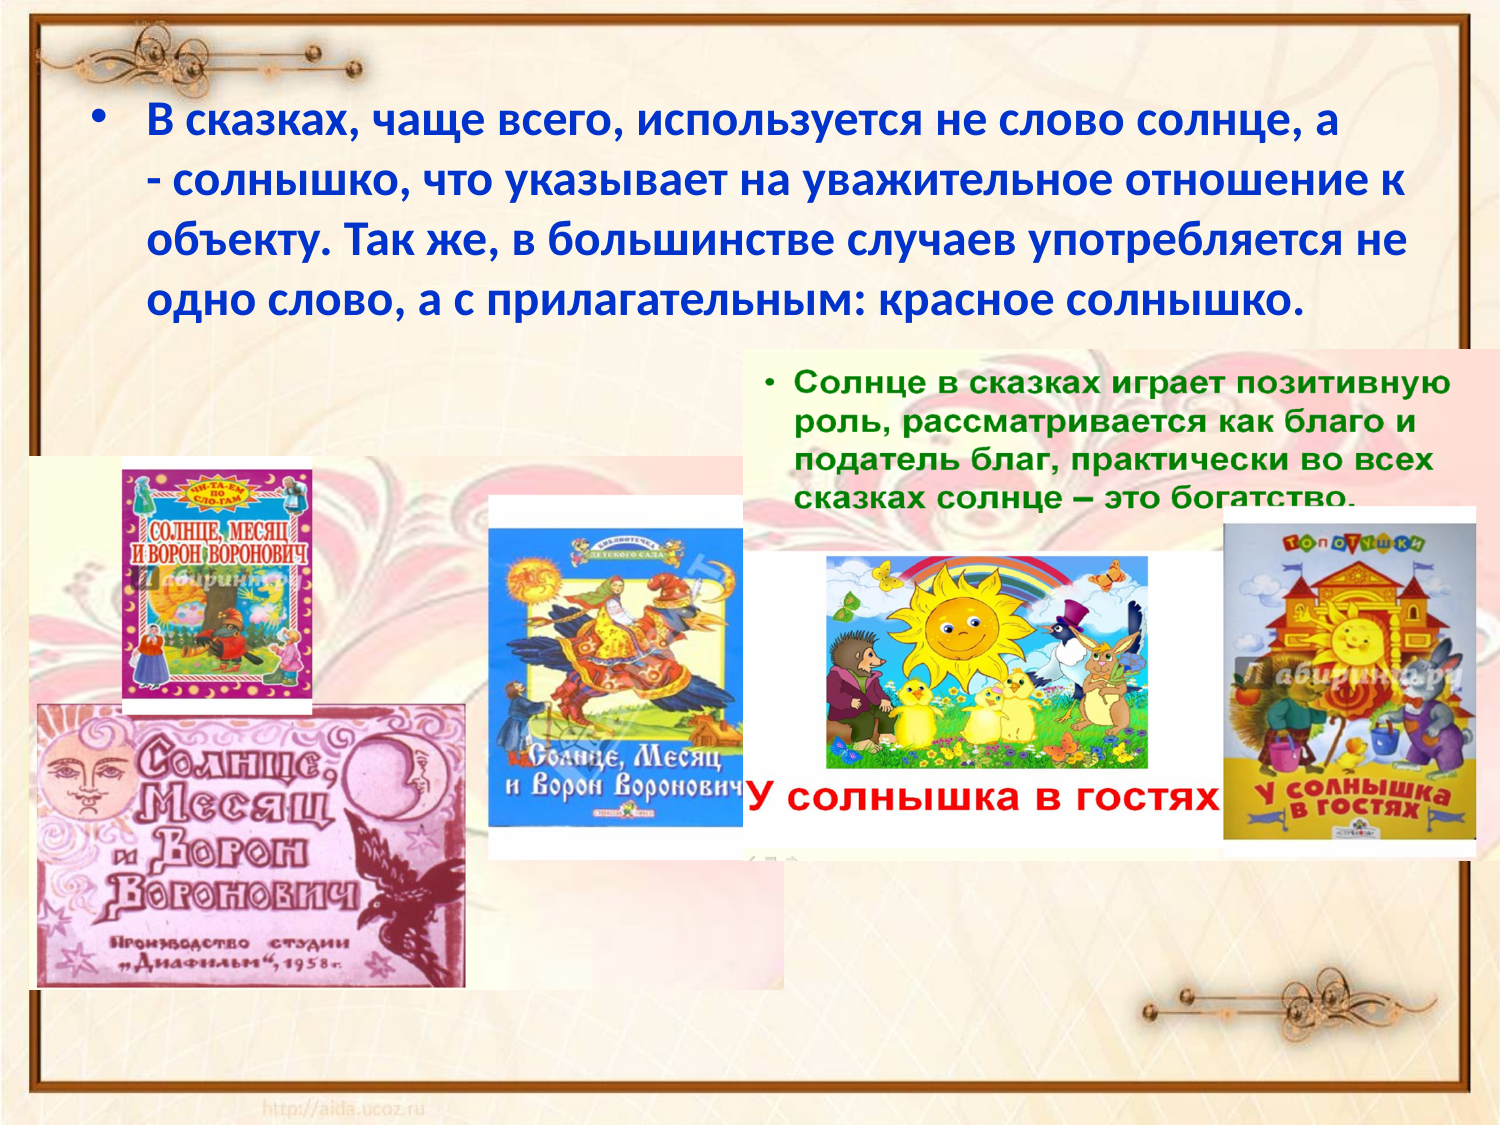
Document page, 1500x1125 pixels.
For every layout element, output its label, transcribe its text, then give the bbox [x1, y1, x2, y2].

picture [0, 0, 1500, 1125]
list В сказках, чаще всего, используется не слово солнце, а - солнышко, что указывает на уважительное отношение к объекту. Так же, в большинстве случаев употребляется не одно слово, а с прилагательным: красное солнышко. [74, 77, 1426, 454]
list В сказках, чаще всего, используется не слово солнце, а - солнышко, что указывает на уважительное отношение к объекту. Так же, в большинстве случаев употребляется не одно слово, а с прилагательным: красное солнышко. [74, 870, 1426, 1006]
